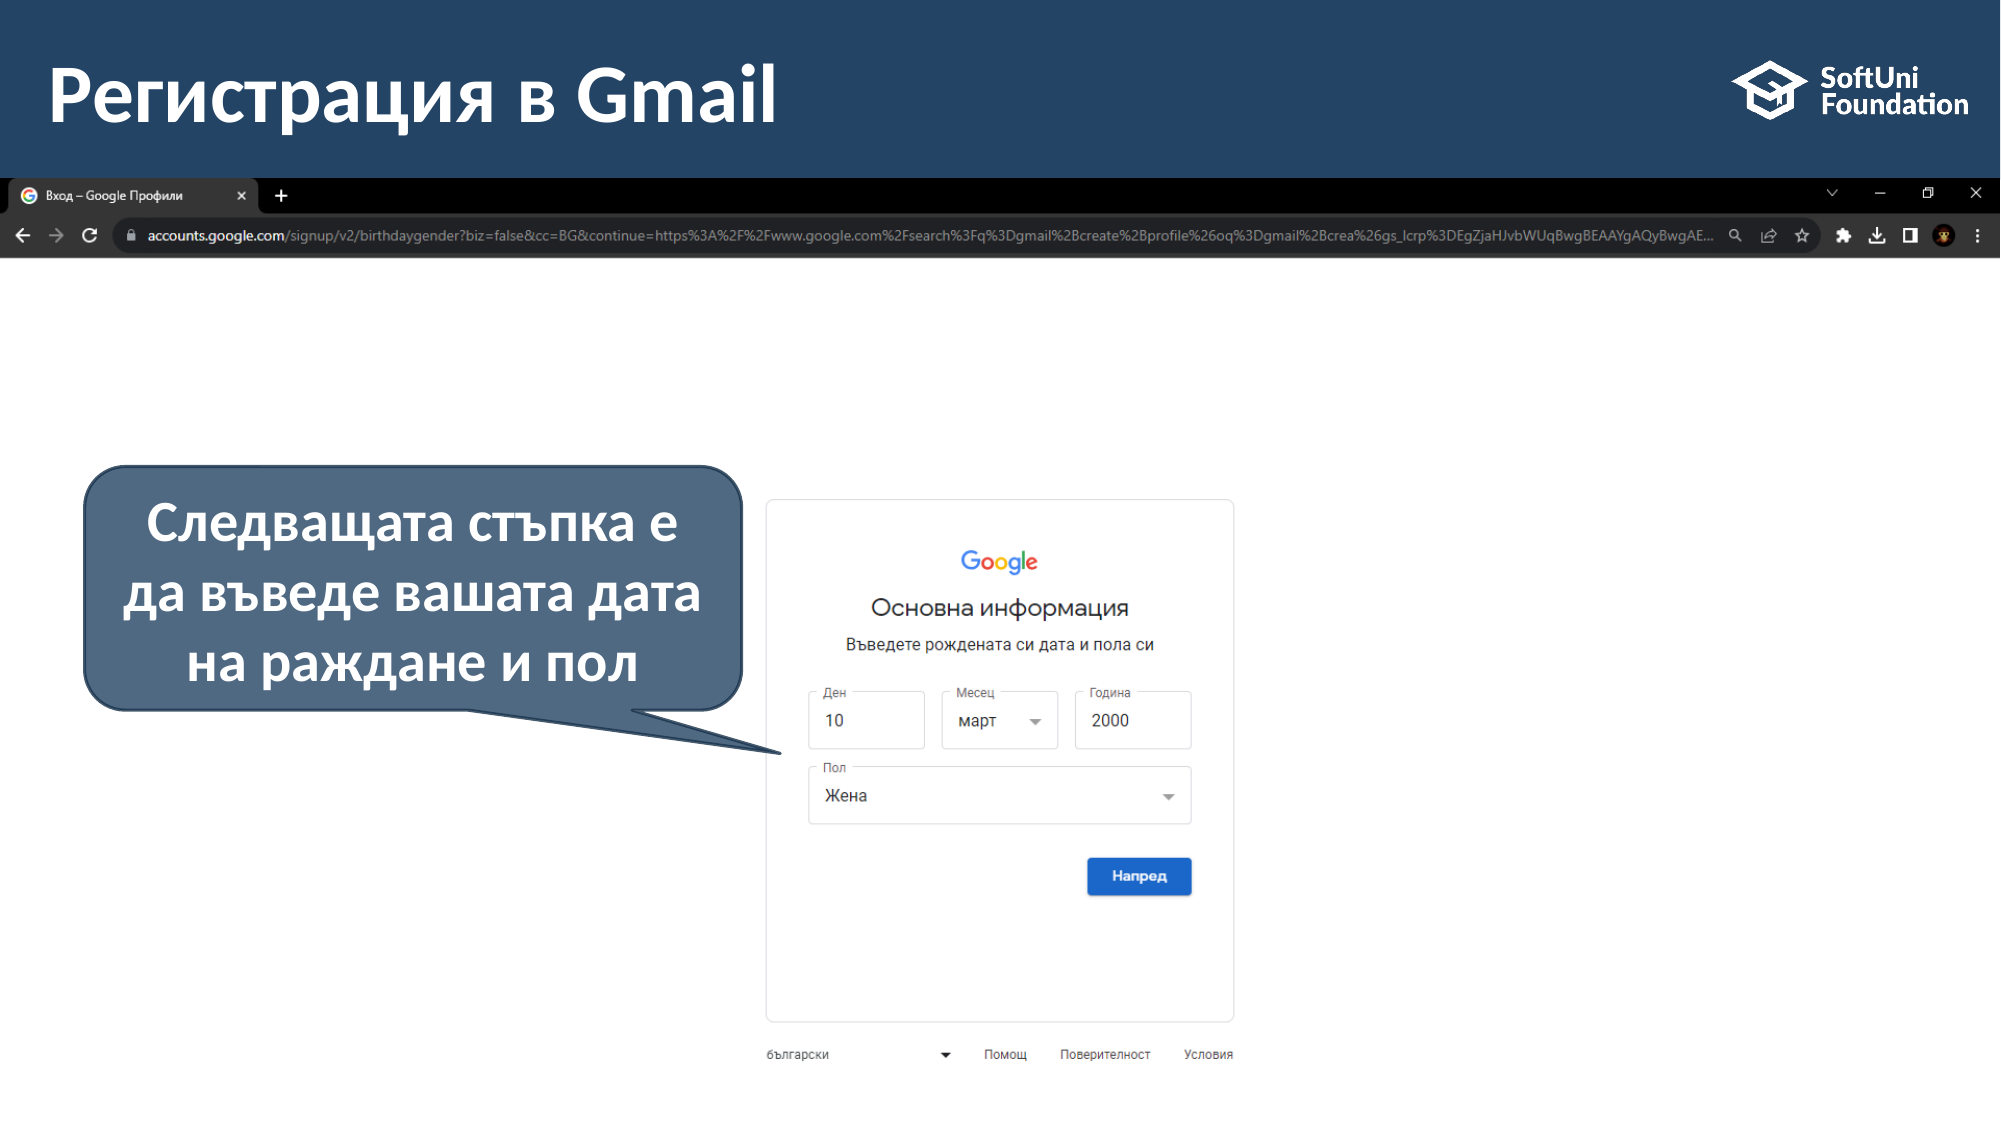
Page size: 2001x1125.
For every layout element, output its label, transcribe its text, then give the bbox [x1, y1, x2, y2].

picture [0, 178, 2000, 1124]
title Регистрация в Gmail [31, 16, 1716, 162]
picture [1731, 60, 1968, 120]
